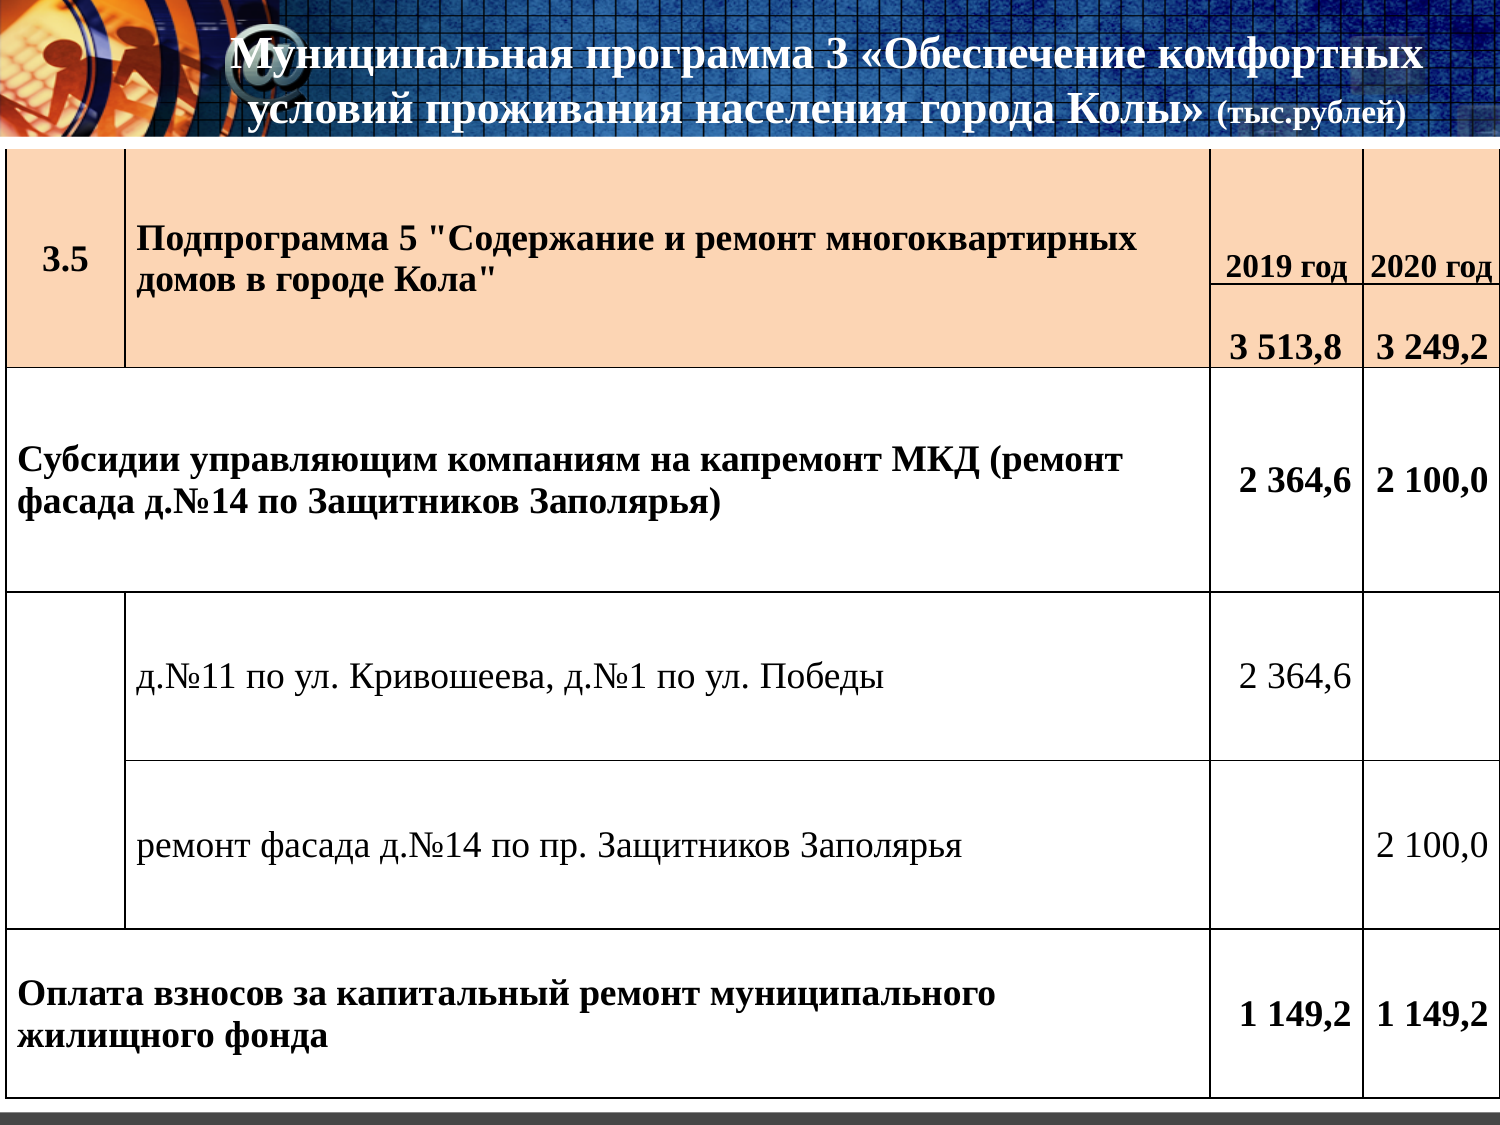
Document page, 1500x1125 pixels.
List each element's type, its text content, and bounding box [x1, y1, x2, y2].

table_cell [1364, 593, 1499, 760]
table_cell 2 100,0 [1364, 368, 1499, 591]
table_header 2020 год [1364, 149, 1499, 283]
table_cell 3 513,8 [1211, 285, 1362, 367]
table_cell 2 364,6 [1211, 368, 1362, 591]
title Муниципальная программа 3 «Обеспечение комфортных условий проживания населения города Колы» (тыс.рублей) [194, 30, 1460, 126]
table_cell 2 100,0 [1364, 761, 1499, 928]
table_header 2019 год [1211, 149, 1362, 283]
table_cell Оплата взносов за капитальный ремонт муниципального жилищного фонда [7, 930, 1209, 1097]
table_header 3.5 [7, 149, 124, 367]
table_cell 2 364,6 [1211, 593, 1362, 760]
table_cell 1 149,2 [1211, 930, 1362, 1097]
table_cell 3 249,2 [1364, 285, 1499, 367]
picture [0, 0, 1500, 138]
table_cell 1 149,2 [1364, 930, 1499, 1097]
table_cell [7, 593, 124, 928]
table_cell ремонт фасада д.№14 по пр. Защитников Заполярья [126, 761, 1209, 928]
table_cell д.№11 по ул. Кривошеева, д.№1 по ул. Победы [126, 593, 1209, 760]
table_cell [1211, 761, 1362, 928]
table_cell Субсидии управляющим компаниям на капремонт МКД (ремонт фасада д.№14 по Защитников Заполярья) [7, 368, 1209, 591]
table_header Подпрограмма 5 "Содержание и ремонт многоквартирных домов в городе Кола" [126, 149, 1209, 367]
